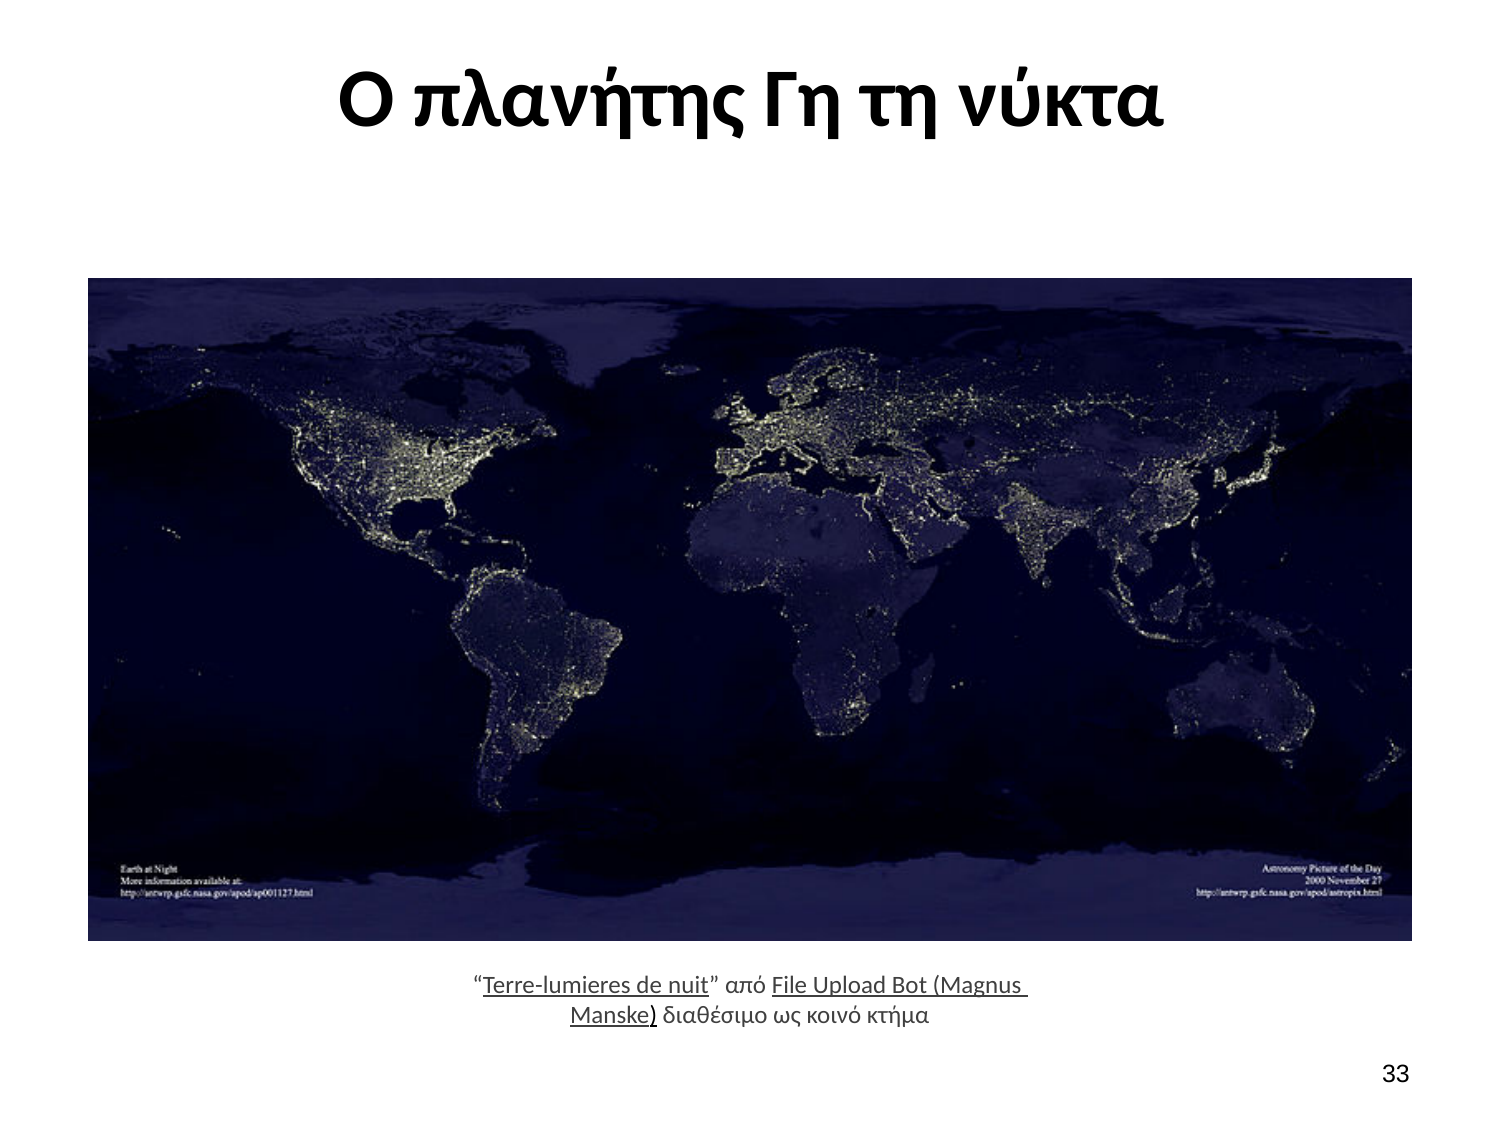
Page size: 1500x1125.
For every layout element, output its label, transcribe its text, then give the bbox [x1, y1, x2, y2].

slide_number 32 [1074, 1042, 1425, 1103]
text_box “Terre-lumieres de nuit” από File Upload Bot (Magnus Manske) διαθέσιμο ως κοινό κτήμα [455, 961, 1045, 1036]
title Ο πλανήτης Γη τη νύκτα [76, 19, 1427, 169]
picture [88, 278, 1412, 941]
